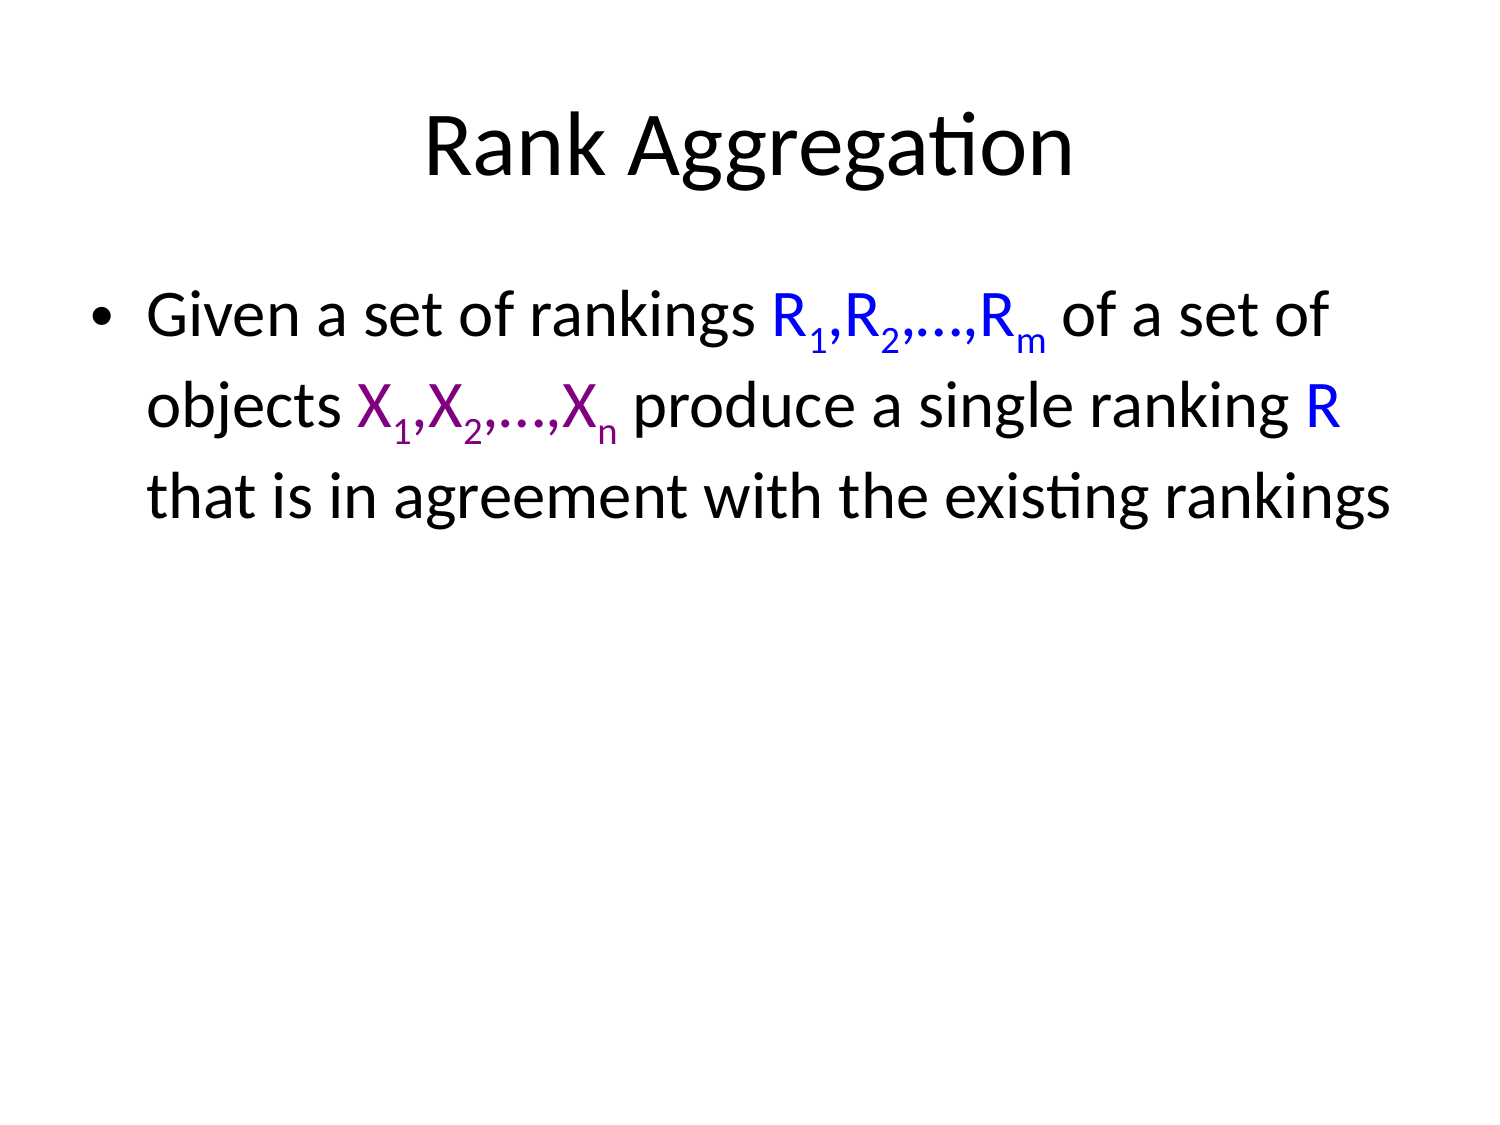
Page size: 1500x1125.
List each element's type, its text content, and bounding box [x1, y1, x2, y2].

list Given a set of rankings R1,R2,…,Rm of a set of objects X1,X2,…,Xn produce a single ranking R that is in agreement with the existing rankings [75, 262, 1425, 1005]
title Rank Aggregation [75, 45, 1425, 233]
